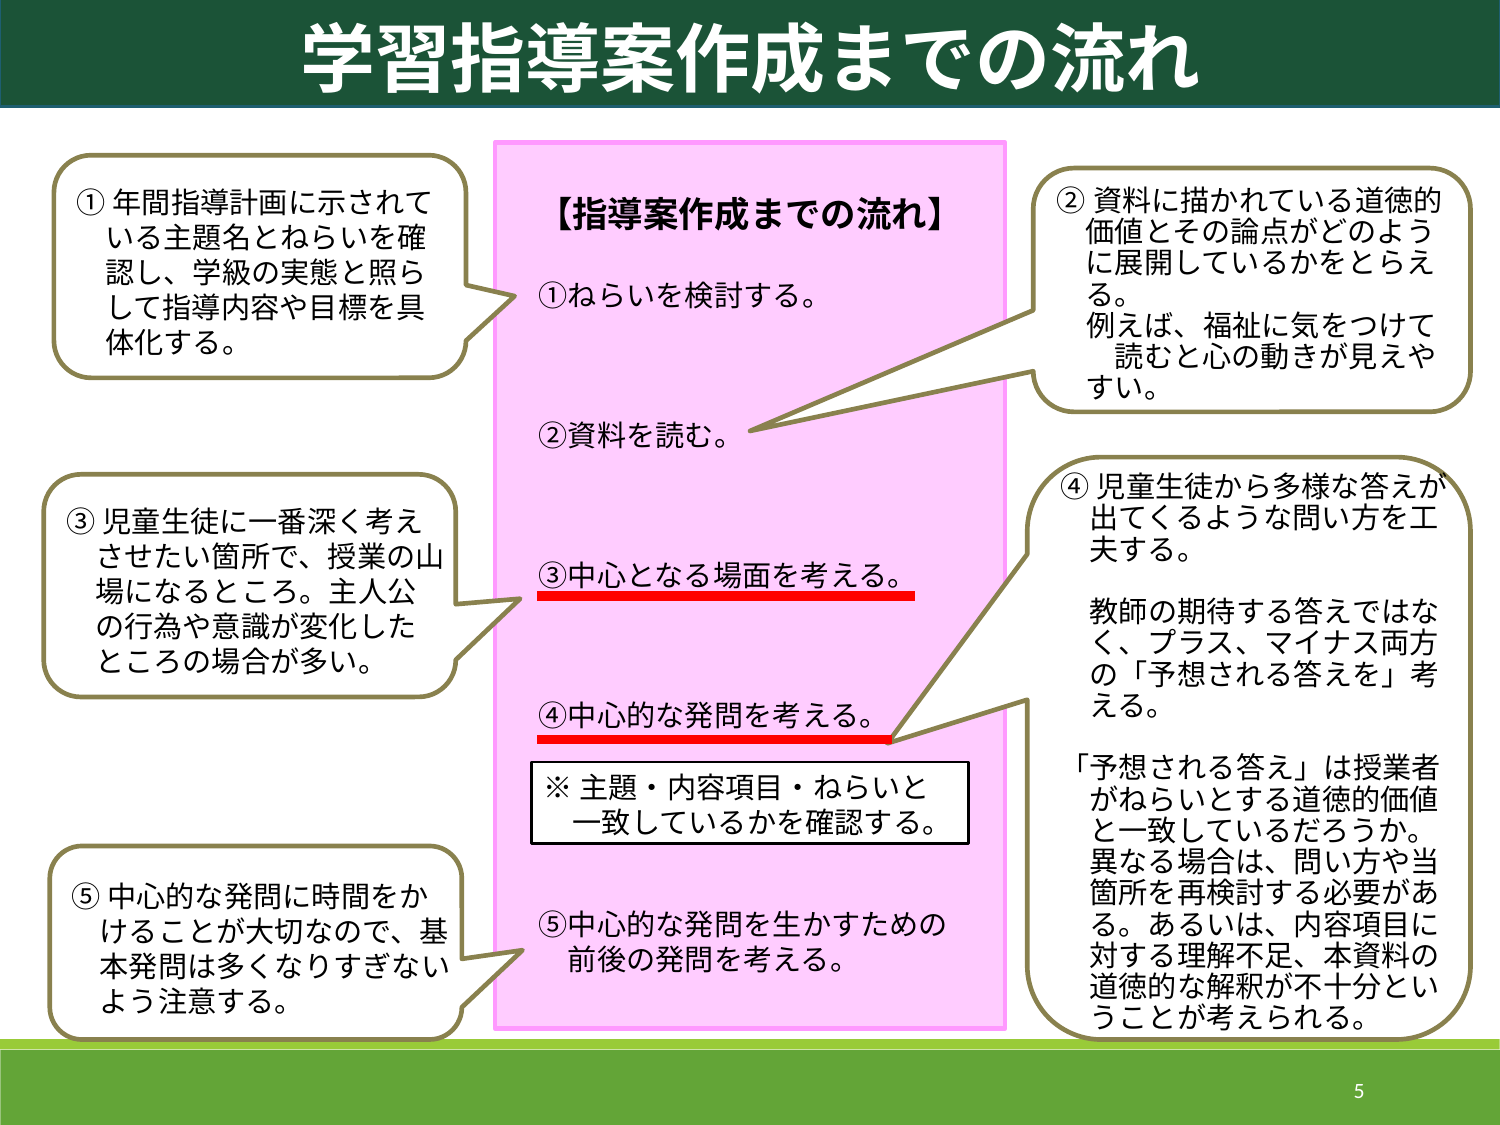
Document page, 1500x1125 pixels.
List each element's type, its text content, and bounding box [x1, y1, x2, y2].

text_box ③児童生徒に一番深く考えさせたい箇所で、授業の山場になるところ。主人公の行為や意識が変化したところの場合が多い。 [42, 473, 522, 699]
text_box ①年間指導計画に示されている主題名とねらいを確認し、学級の実態と照らして指導内容や目標を具体化する。 [52, 153, 516, 380]
text_box ④児童生徒から多様な答えが出てくるような問い方を工夫する。 教師の期待する答えではなく、プラス、マイナス両方の「予想される答えを」考える。 「予想される答え」は授業者がねらいとする道徳的価値と一致しているだろうか。異なる場合は、問い方や当箇所を再検討する必要がある。あるいは、内容項目に対する理解不足、本資料の道徳的な解釈が不十分ということが考えられる。 [891, 455, 1472, 1041]
text_box 学習指導案作成までの流れ [0, 0, 1500, 108]
text_box ②資料に描かれている道徳的価値とその論点がどのように展開しているかをとらえる。 例えば、福祉に気をつけて 読むと心の動きが見えやすい。 [748, 166, 1472, 433]
text_box ※主題・内容項目・ねらいと 一致しているかを確認する。 [530, 761, 970, 845]
slide_number 5 [1218, 1059, 1380, 1120]
text_box ⑤中心的な発問に時間をかけることが大切なので、基本発問は多くなりすぎないよう注意する。 [48, 844, 524, 1041]
text_box 【指導案作成までの流れ】 ①ねらいを検討する。 ②資料を読む。 ③中心となる場面を考える。 ④中心的な発問を考える。 ※主題・内容項目・ねらいと 一致しているかを確認する。 ⑤中心的な発問を生かすための 前後の発問を考える。 [494, 141, 1006, 1030]
